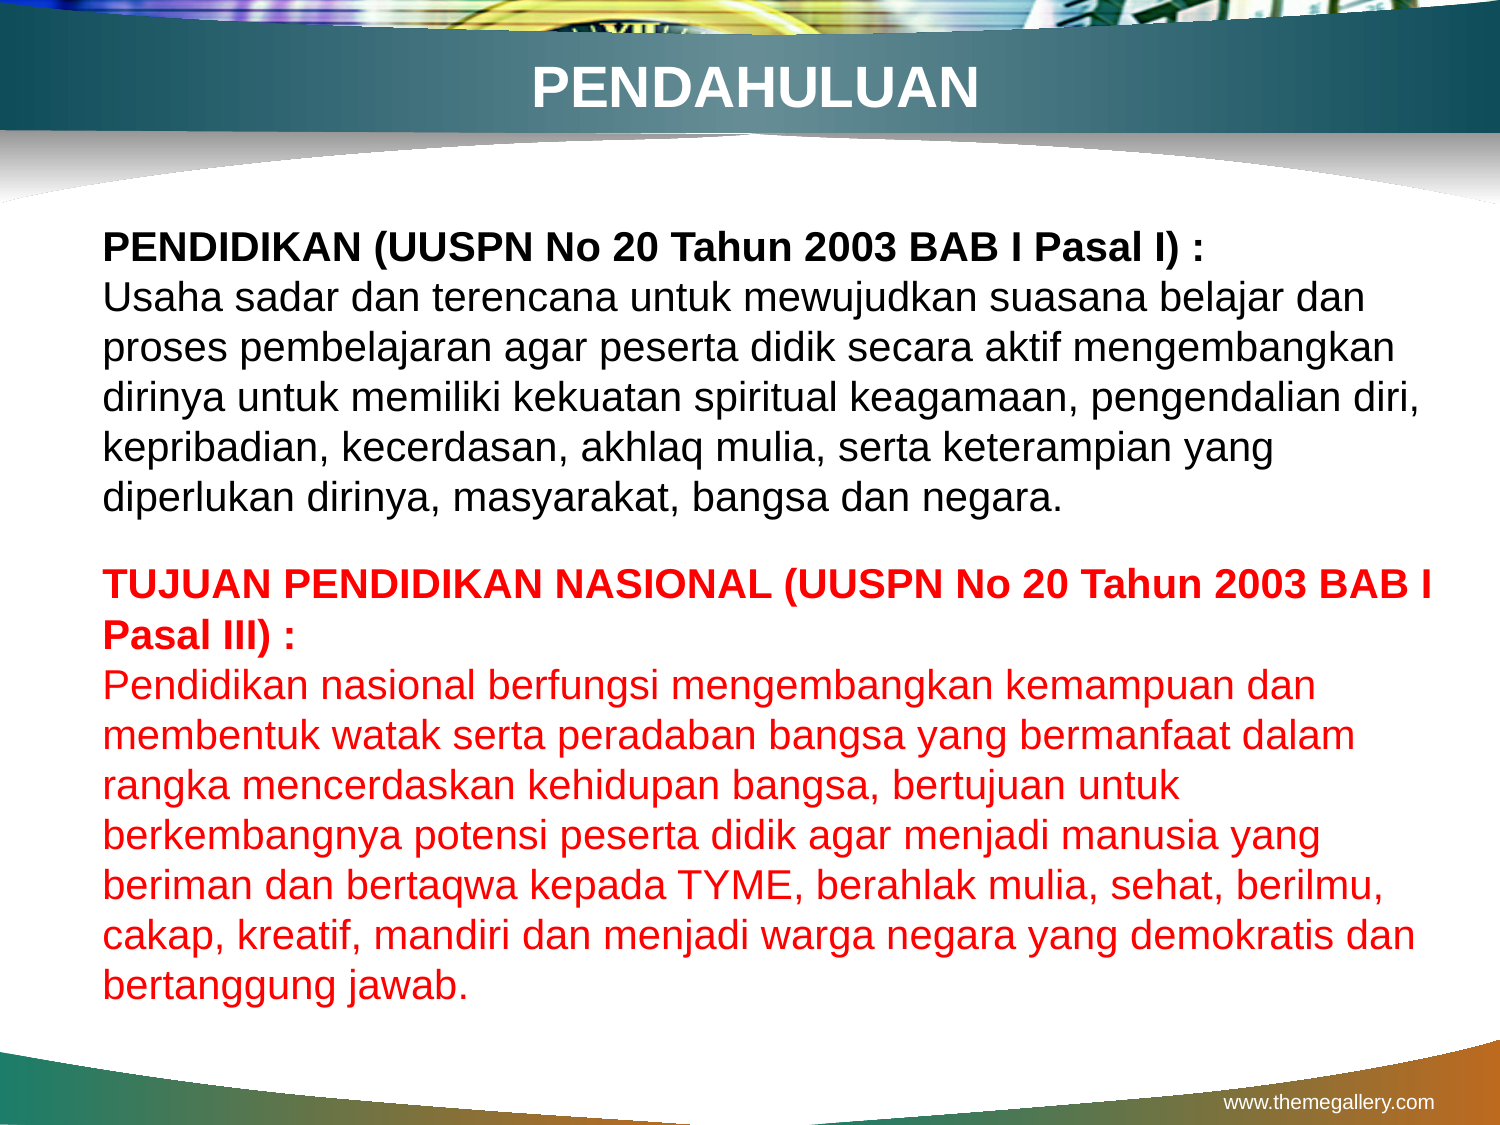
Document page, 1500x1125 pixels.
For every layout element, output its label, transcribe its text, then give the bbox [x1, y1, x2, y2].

picture [0, 0, 1492, 35]
title PENDAHULUAN [112, 37, 1401, 131]
text_box PENDIDIKAN (UUSPN No 20 Tahun 2003 BAB I Pasal I) : Usaha sadar dan terencana untuk mewujudkan suasana belajar dan proses pembelajaran agar peserta didik secara aktif mengembangkan dirinya untuk memiliki kekuatan spiritual keagamaan, pengendalian diri, kepribadian, kecerdasan, akhlaq mulia, serta keterampian yang diperlukan dirinya, masyarakat, bangsa dan negara. [87, 212, 1463, 528]
footer www.themegallery.com [1137, 1080, 1451, 1119]
text_box TUJUAN PENDIDIKAN NASIONAL (UUSPN No 20 Tahun 2003 BAB I Pasal III) : Pendidikan nasional berfungsi mengembangkan kemampuan dan membentuk watak serta peradaban bangsa yang bermanfaat dalam rangka mencerdaskan kehidupan bangsa, bertujuan untuk berkembangnya potensi peserta didik agar menjadi manusia yang beriman dan bertaqwa kepada TYME, berahlak mulia, sehat, berilmu, cakap, kreatif, mandiri dan menjadi warga negara yang demokratis dan bertanggung jawab. [87, 549, 1463, 1015]
